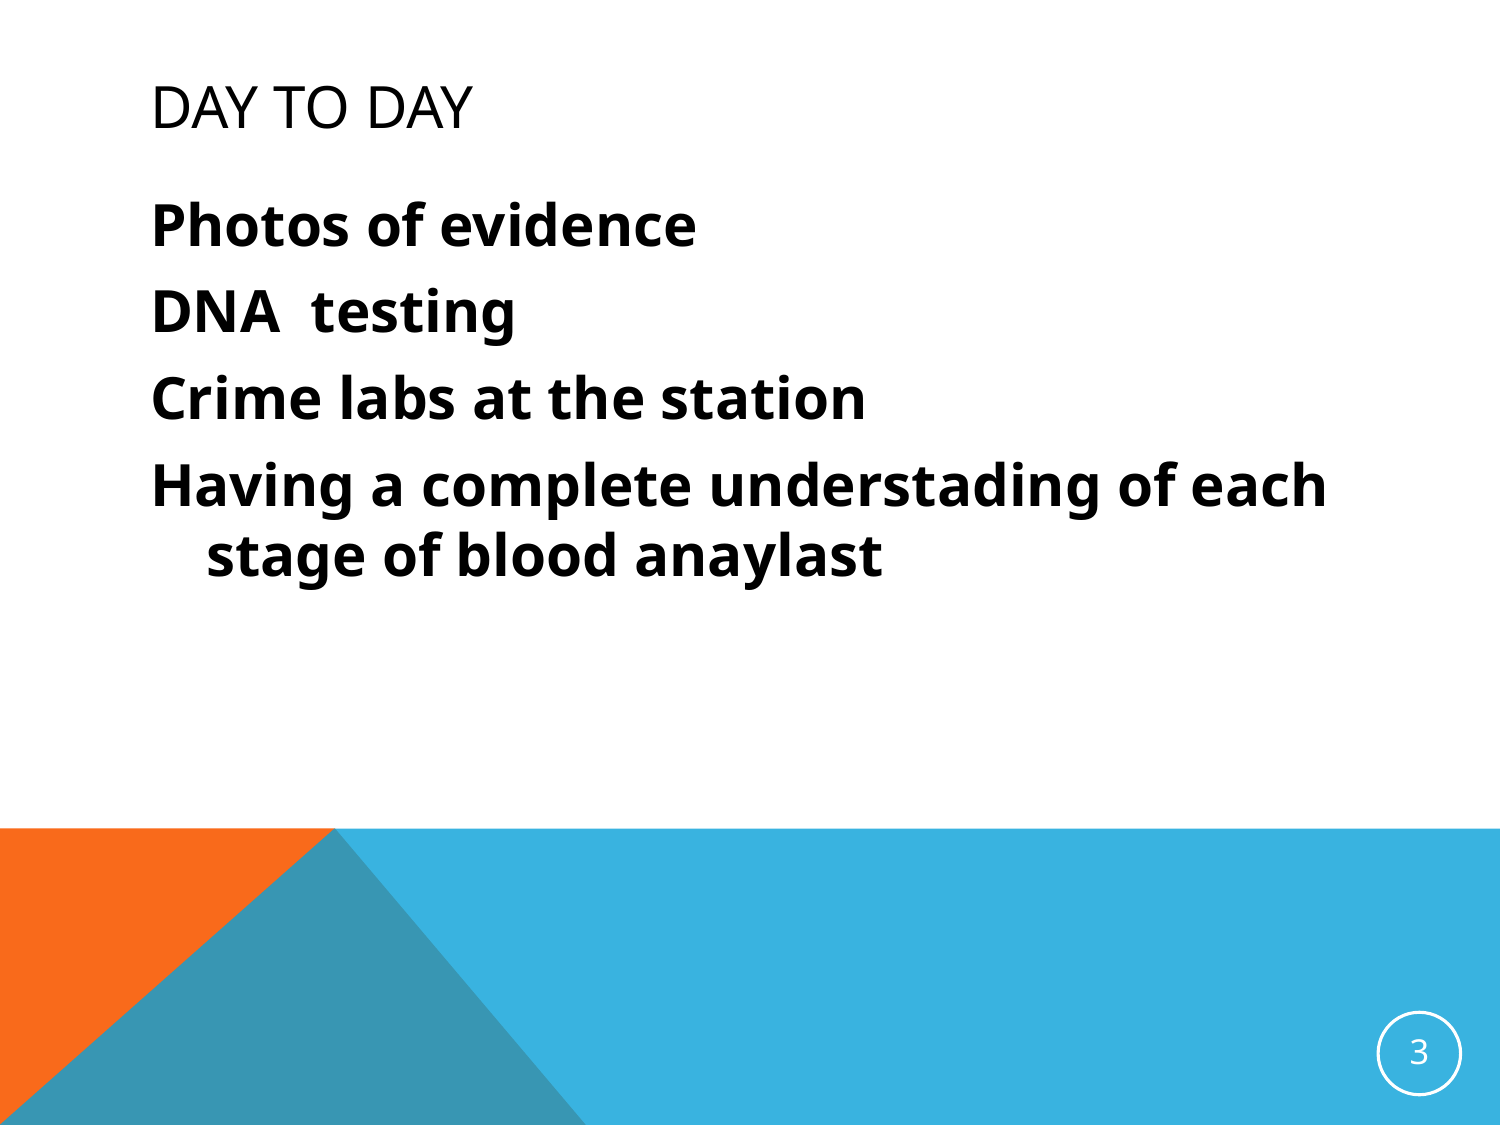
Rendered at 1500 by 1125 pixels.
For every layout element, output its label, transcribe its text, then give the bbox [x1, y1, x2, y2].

list Photos of evidence DNA testing Crime labs at the station Having a complete understading of each stage of blood anaylast [135, 180, 1369, 768]
slide_number 3 [1376, 1010, 1463, 1097]
title Day to day [135, 60, 1369, 150]
